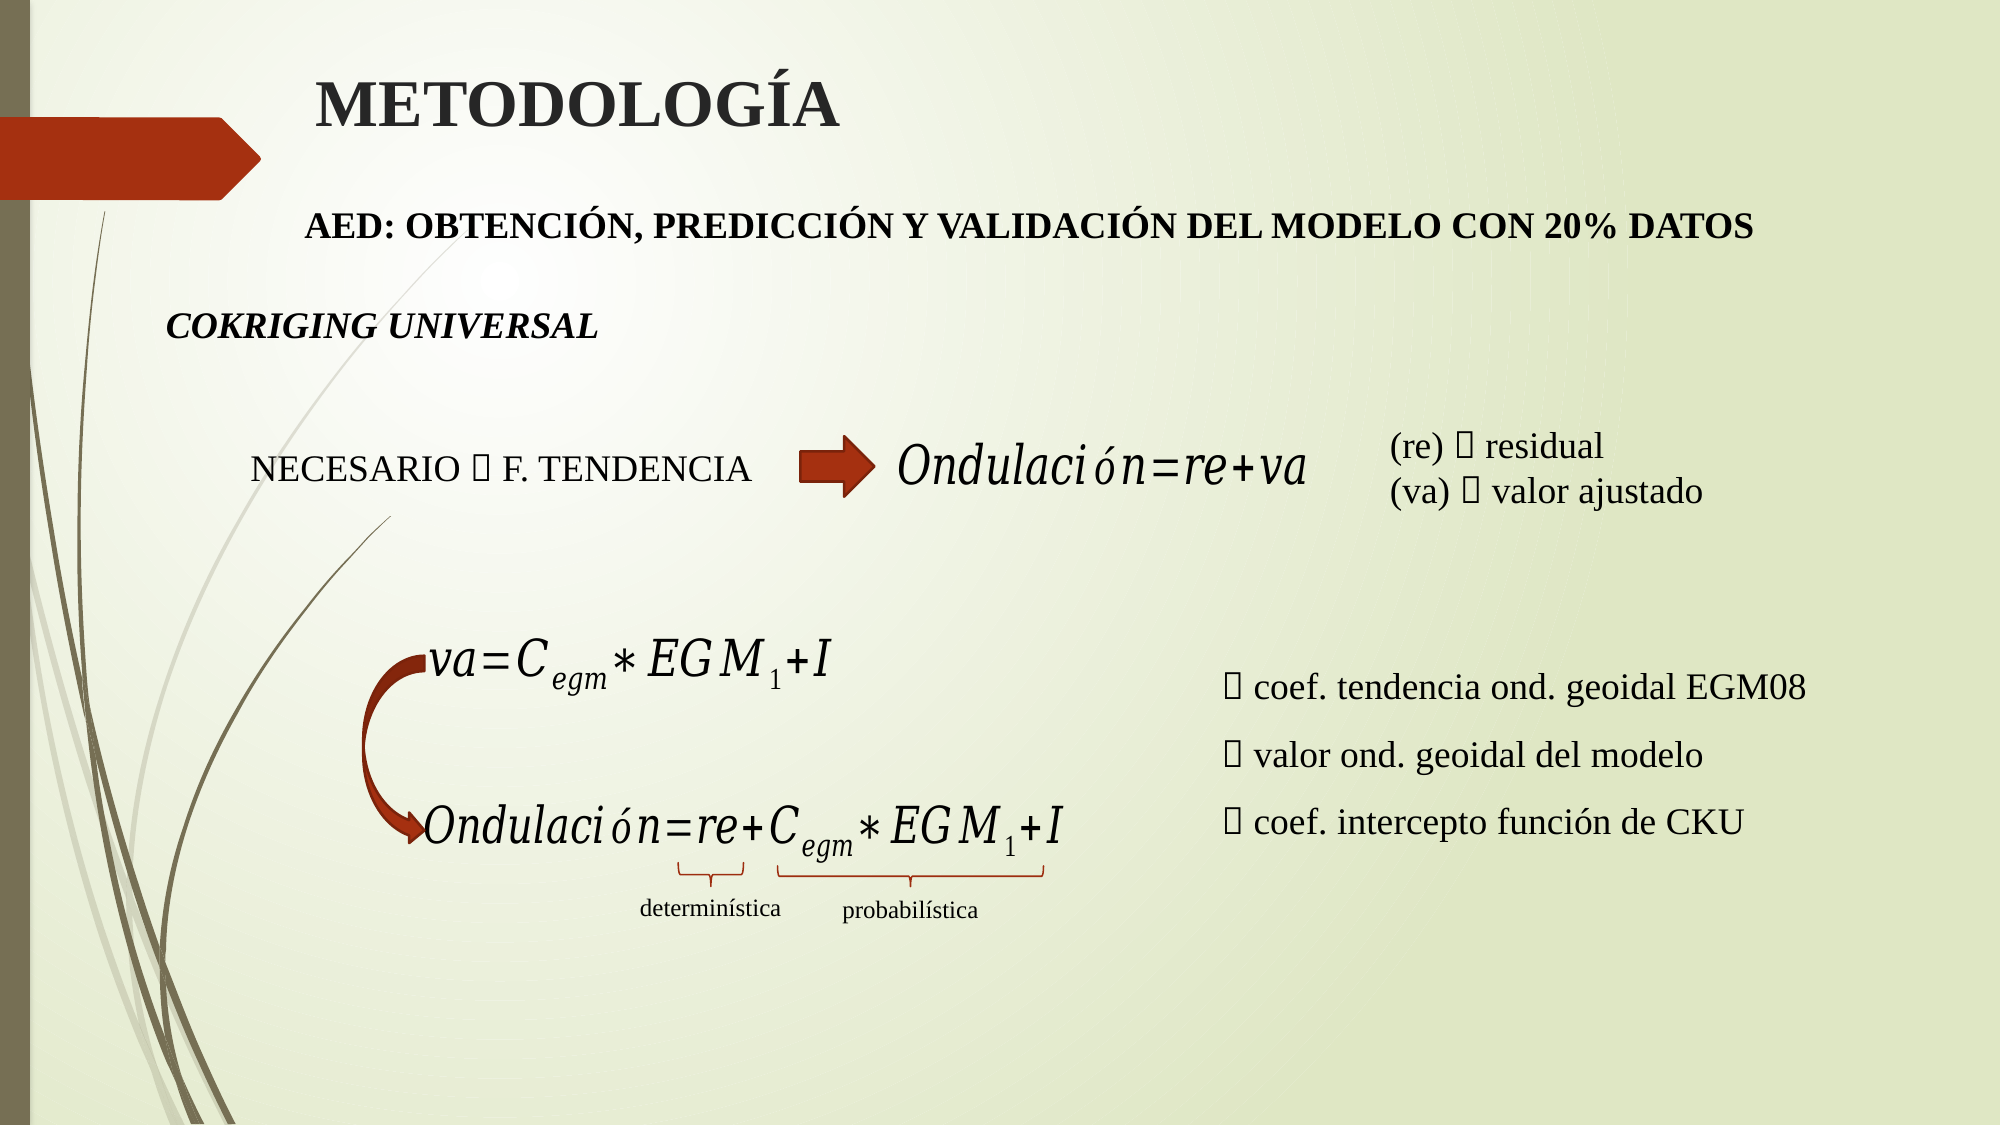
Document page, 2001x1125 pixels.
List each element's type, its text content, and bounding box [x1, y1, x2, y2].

text_box [677, 861, 745, 884]
title METODOLOGÍA [300, 51, 1763, 167]
text_box [776, 865, 1045, 886]
text_box NECESARIO  F. TENDENCIA [235, 436, 768, 496]
text_box COKRIGING UNIVERSAL [151, 294, 615, 354]
text_box [799, 434, 876, 498]
text_box AED: OBTENCIÓN, PREDICCIÓN Y VALIDACIÓN DEL MODELO CON 20% DATOS [289, 193, 1780, 254]
text_box (re)  residual (va)  valor ajustado [1375, 413, 1719, 519]
text_box determinística [625, 884, 797, 929]
text_box [361, 654, 426, 845]
text_box probabilística [827, 886, 994, 932]
